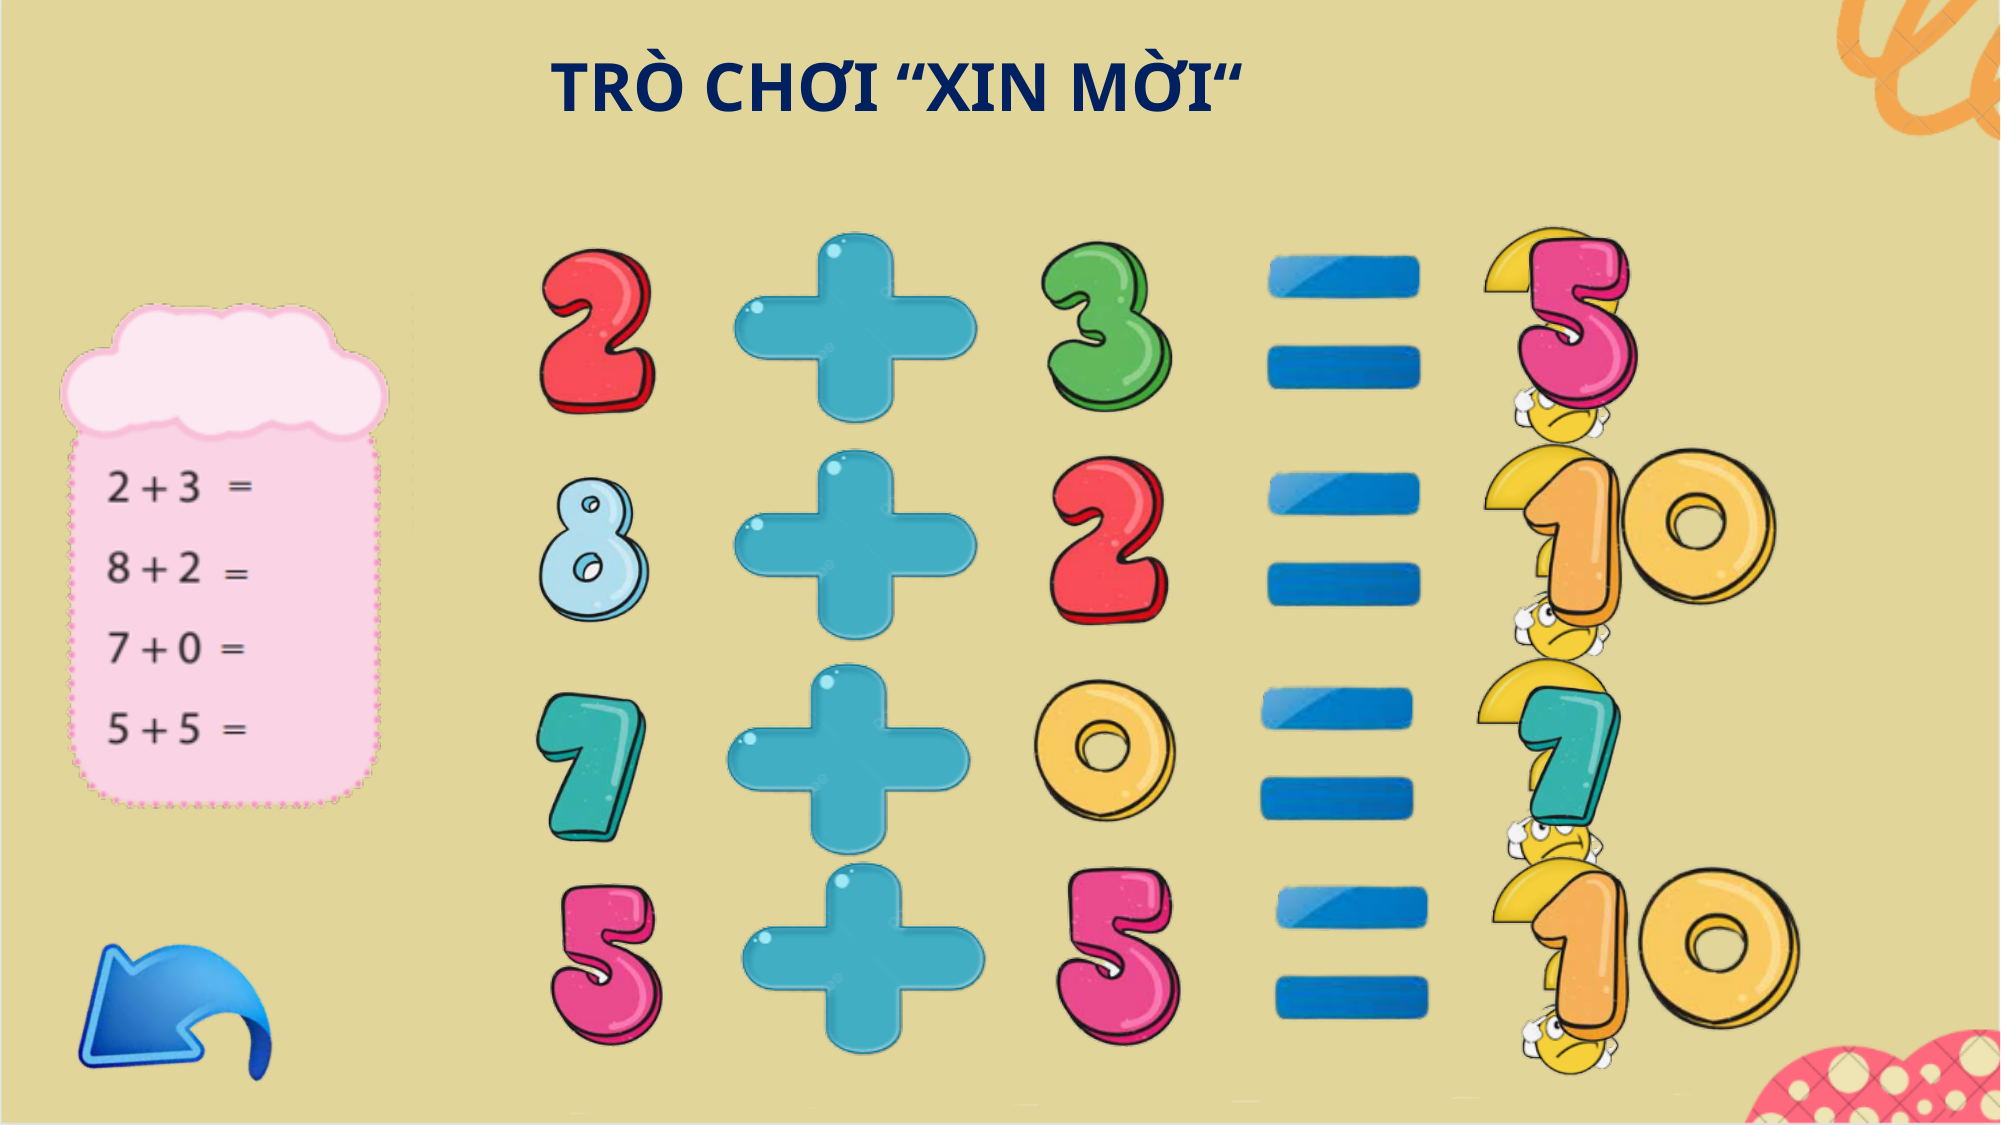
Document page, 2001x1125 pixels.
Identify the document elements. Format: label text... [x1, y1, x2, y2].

picture [0, 0, 2001, 1125]
text_box TRÒ CHƠI “XIN MỜI“ [474, 36, 1321, 132]
